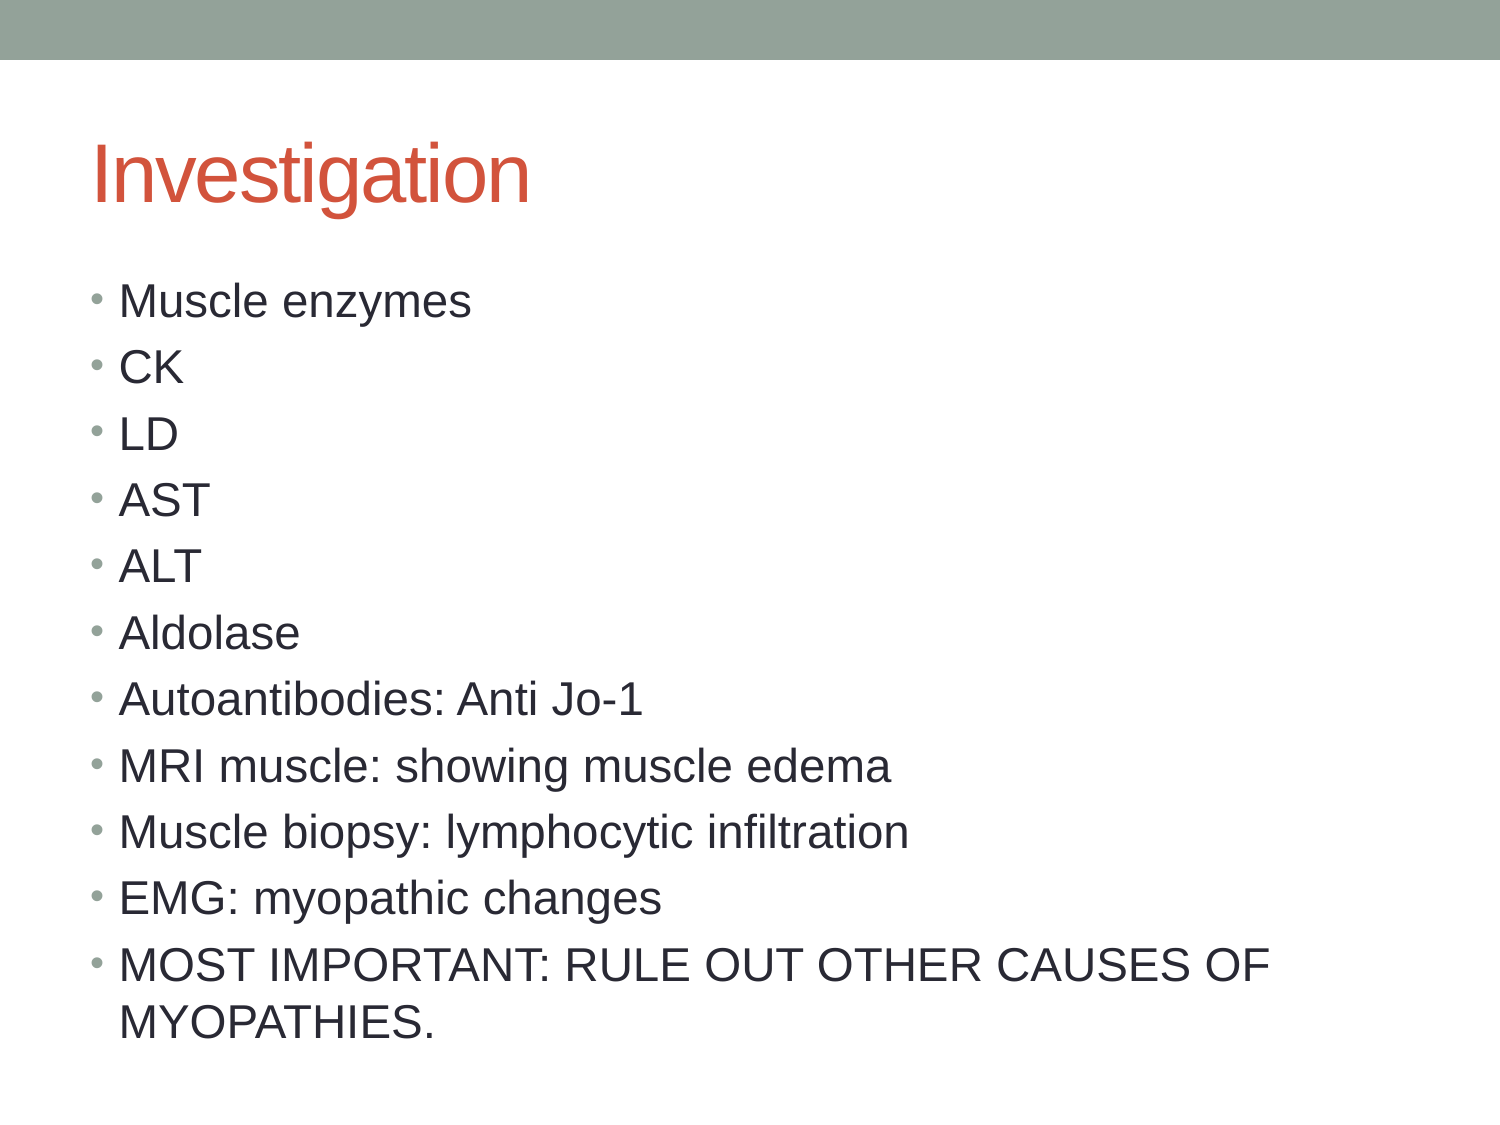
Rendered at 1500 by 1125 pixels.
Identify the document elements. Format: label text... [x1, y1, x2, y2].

list Muscle enzymes CK LD AST ALT Aldolase Autoantibodies: Anti Jo-1 MRI muscle: showing muscle edema Muscle biopsy: lymphocytic infiltration EMG: myopathic changes MOST IMPORTANT: RULE OUT OTHER CAUSES OF MYOPATHIES. [75, 262, 1425, 1063]
title Investigation [75, 87, 1425, 250]
